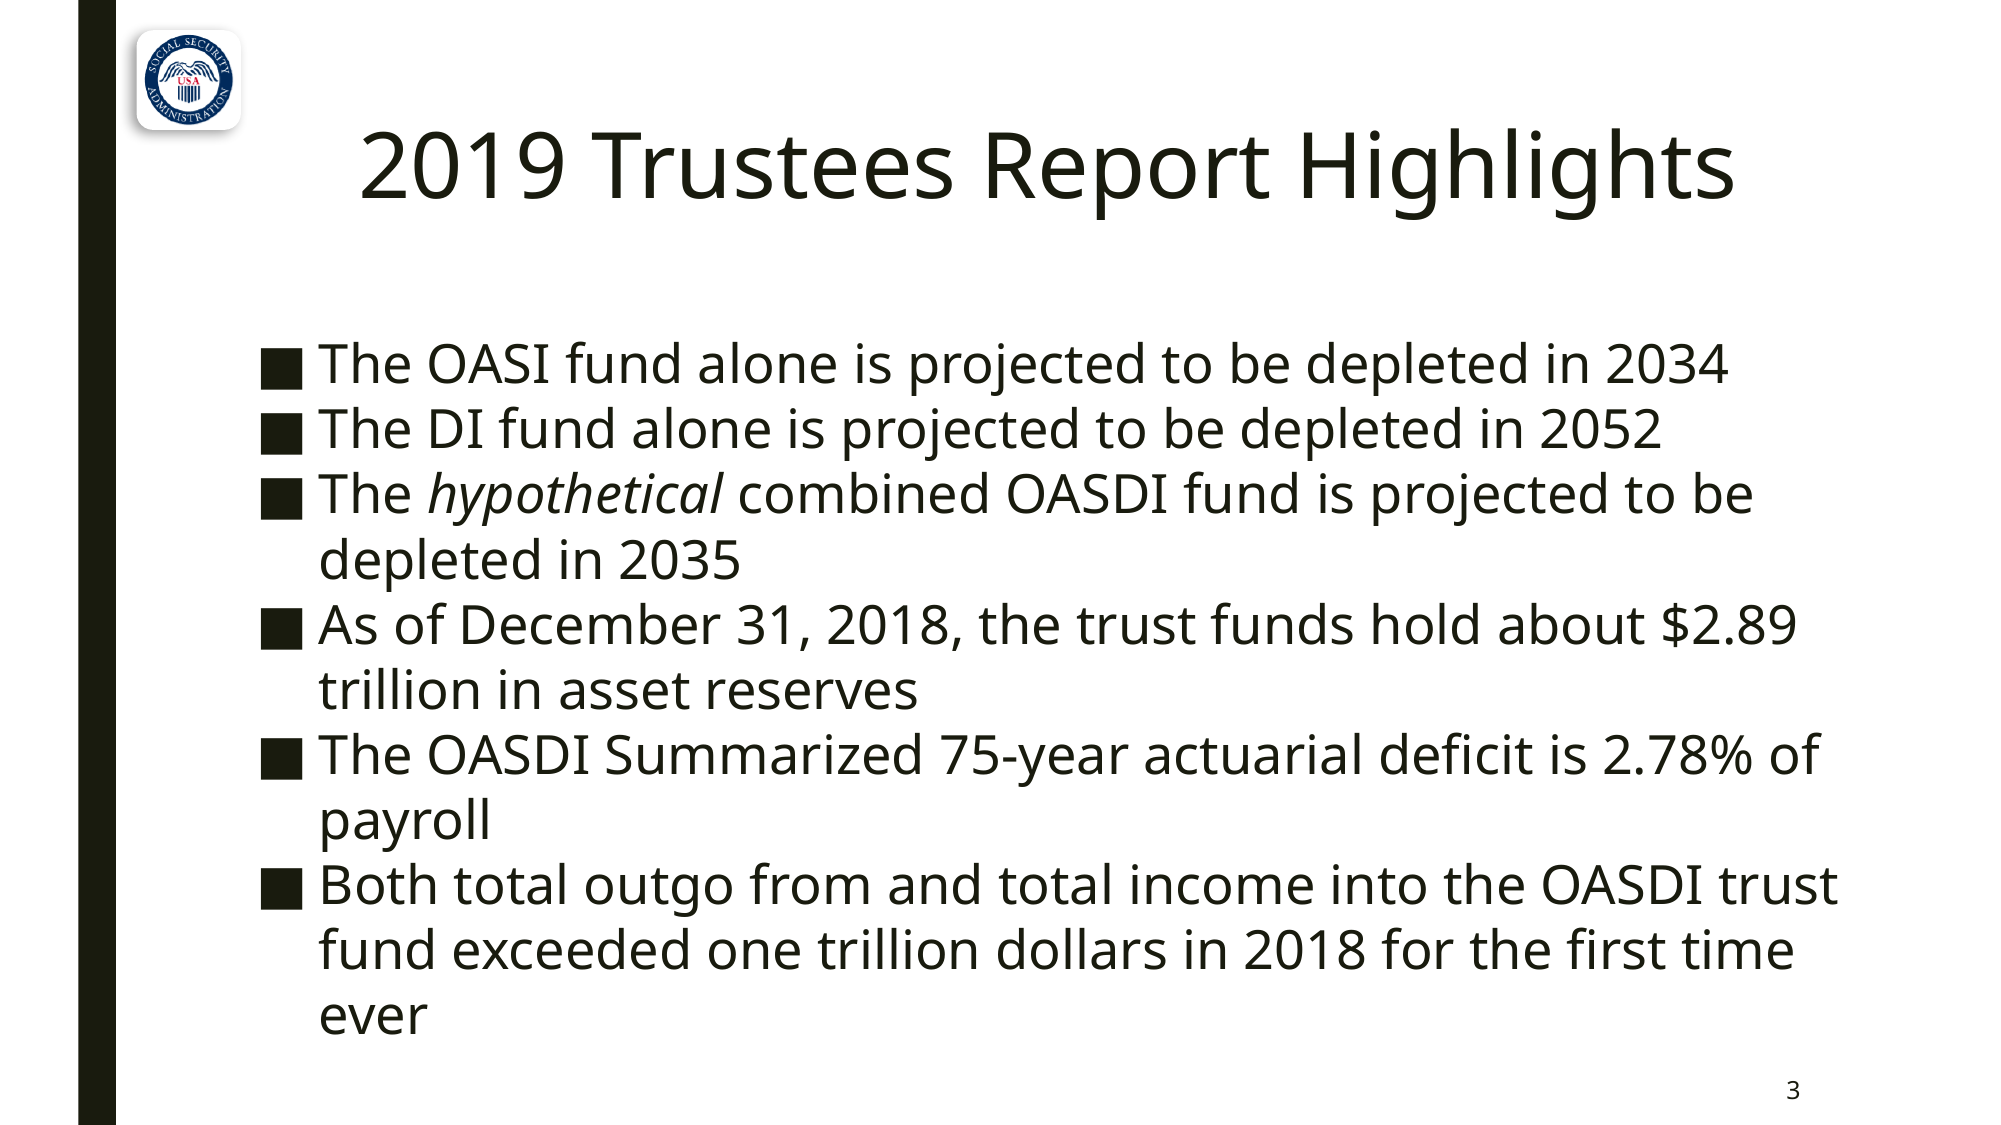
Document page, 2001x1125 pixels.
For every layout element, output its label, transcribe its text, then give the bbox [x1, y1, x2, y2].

slide_number 3 [1553, 1058, 1816, 1125]
picture [136, 30, 241, 130]
title 2019 Trustees Report Highlights [343, 112, 1800, 244]
list The OASI fund alone is projected to be depleted in 2034 The DI fund alone is projected to be depleted in 2052 The hypothetical combined OASDI fund is projected to be depleted in 2035 As of December 31, 2018, the trust funds hold about $2.89 trillion in asset reserves The OASDI Summarized 75-year actuarial deficit is 2.78% of payroll Both total outgo from and total income into the OASDI trust fund exceeded one trillion dollars in 2018 for the first time ever [240, 267, 1871, 1101]
